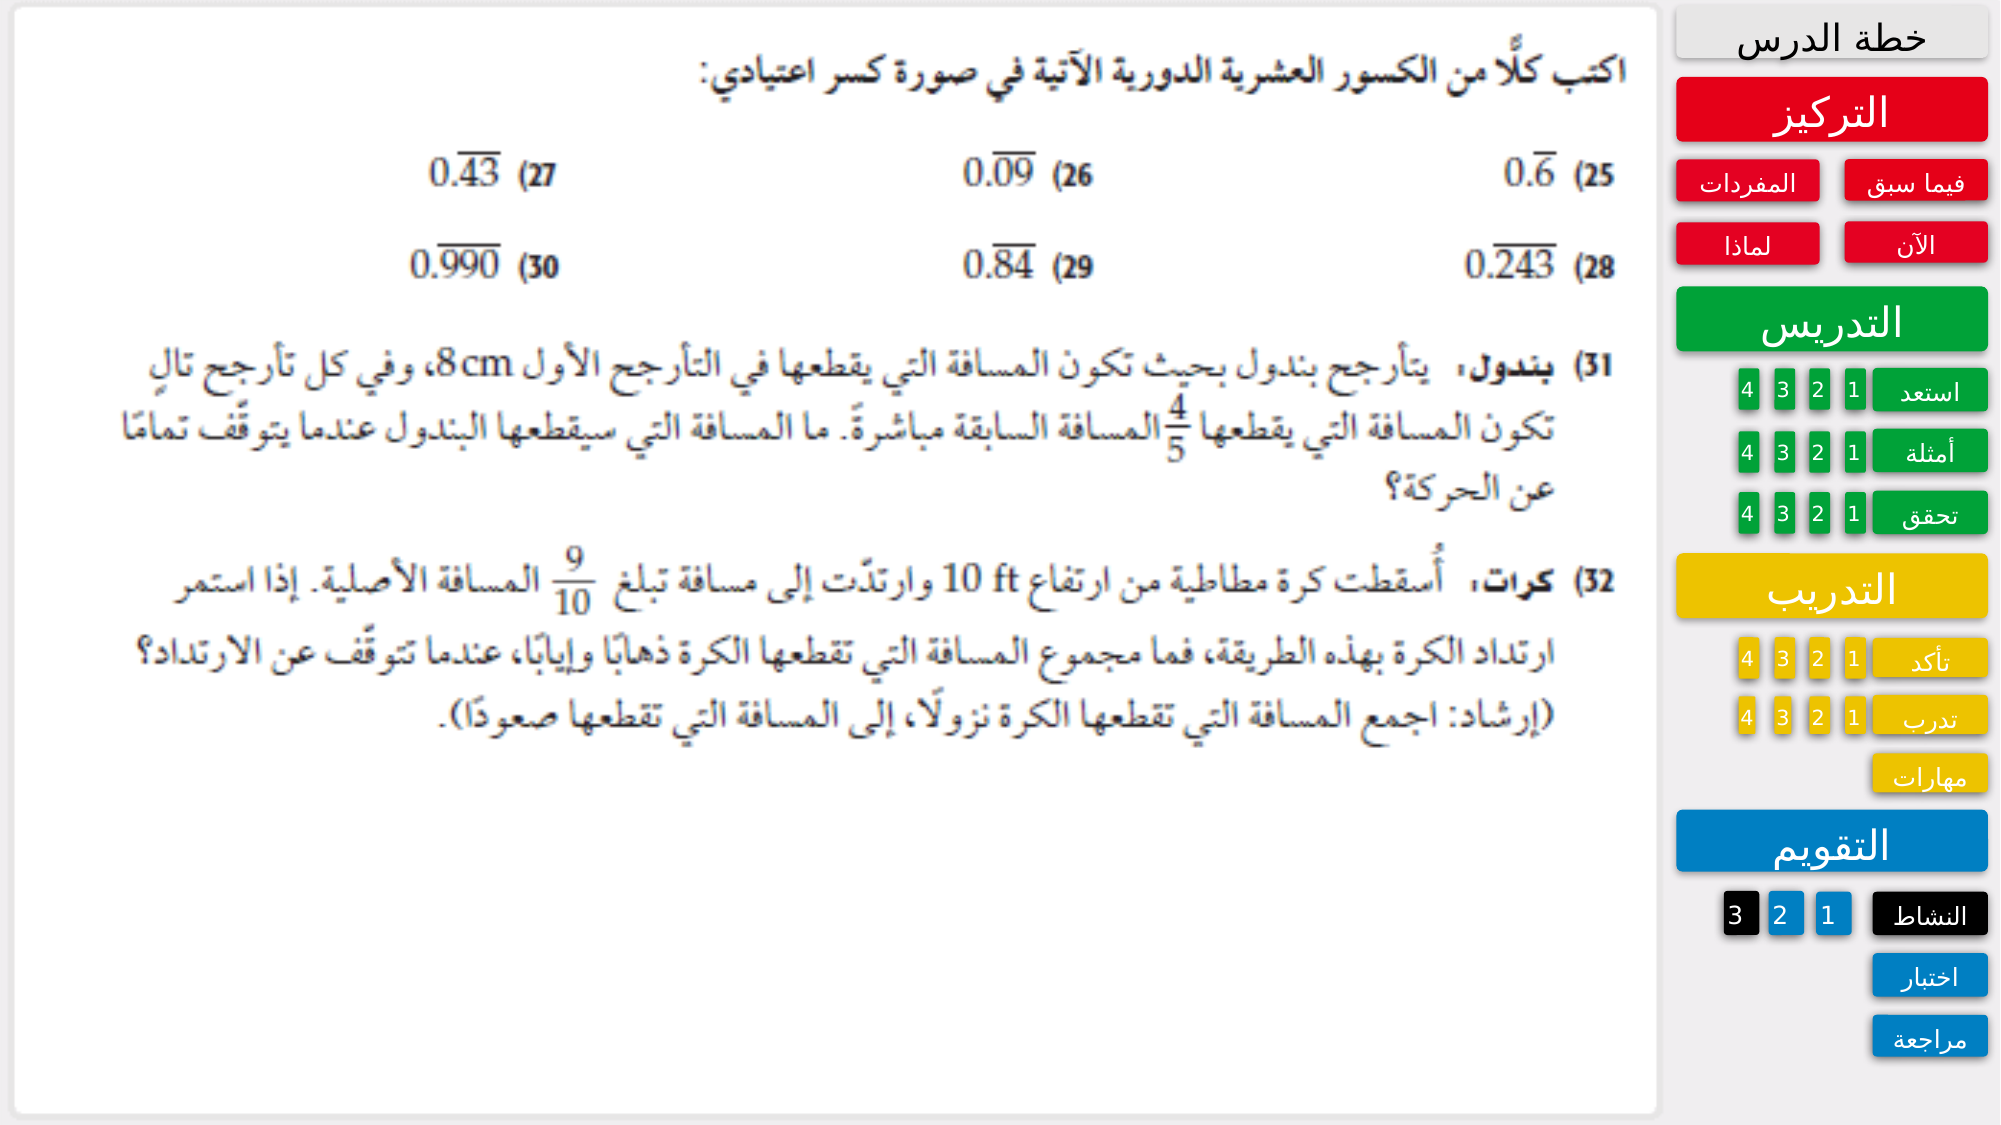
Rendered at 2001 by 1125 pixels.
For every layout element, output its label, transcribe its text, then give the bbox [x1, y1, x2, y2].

text_box التركيز [1675, 75, 1990, 143]
text_box التدريب [1675, 552, 1990, 620]
text_box 3 [1774, 431, 1796, 473]
text_box 2 [1809, 492, 1831, 534]
text_box 3 [1774, 637, 1796, 679]
text_box 3 [1723, 890, 1760, 936]
text_box 1 [1816, 891, 1852, 936]
text_box 1 [1845, 492, 1866, 534]
text_box تحقق [1872, 490, 1988, 535]
text_box اختبار [1872, 953, 1988, 997]
text_box خطة الدرس [1675, 4, 1990, 59]
text_box 1 [1845, 637, 1866, 679]
text_box الآن [1844, 221, 1988, 263]
text_box فيما سبق [1844, 159, 1988, 201]
text_box التدريس [1675, 285, 1990, 353]
text_box 4 [1738, 368, 1760, 410]
picture [0, 0, 2001, 1125]
text_box 4 [1738, 492, 1760, 534]
text_box لماذا [1676, 222, 1820, 265]
text_box مراجعة [1872, 1014, 1988, 1057]
text_box التقويم [1675, 808, 1990, 873]
text_box 3 [1774, 492, 1796, 534]
text_box تدرب [1872, 694, 1988, 735]
text_box 2 [1809, 368, 1831, 410]
text_box 2 [1809, 431, 1831, 473]
text_box مهارات [1872, 753, 1988, 793]
text_box 1 [1845, 368, 1866, 410]
text_box 4 [1738, 696, 1756, 734]
text_box 1 [1845, 431, 1866, 473]
text_box 1 [1845, 696, 1866, 734]
text_box 2 [1809, 637, 1831, 679]
text_box 4 [1738, 637, 1760, 679]
text_box 3 [1774, 368, 1796, 410]
text_box 2 [1809, 696, 1831, 734]
text_box 2 [1768, 890, 1805, 936]
text_box النشاط [1872, 891, 1988, 936]
text_box تأكد [1873, 637, 1988, 678]
text_box المفردات [1676, 159, 1820, 202]
text_box أمثلة [1872, 428, 1988, 473]
text_box استعد [1872, 367, 1988, 412]
text_box 4 [1738, 431, 1760, 473]
text_box 3 [1774, 696, 1792, 734]
